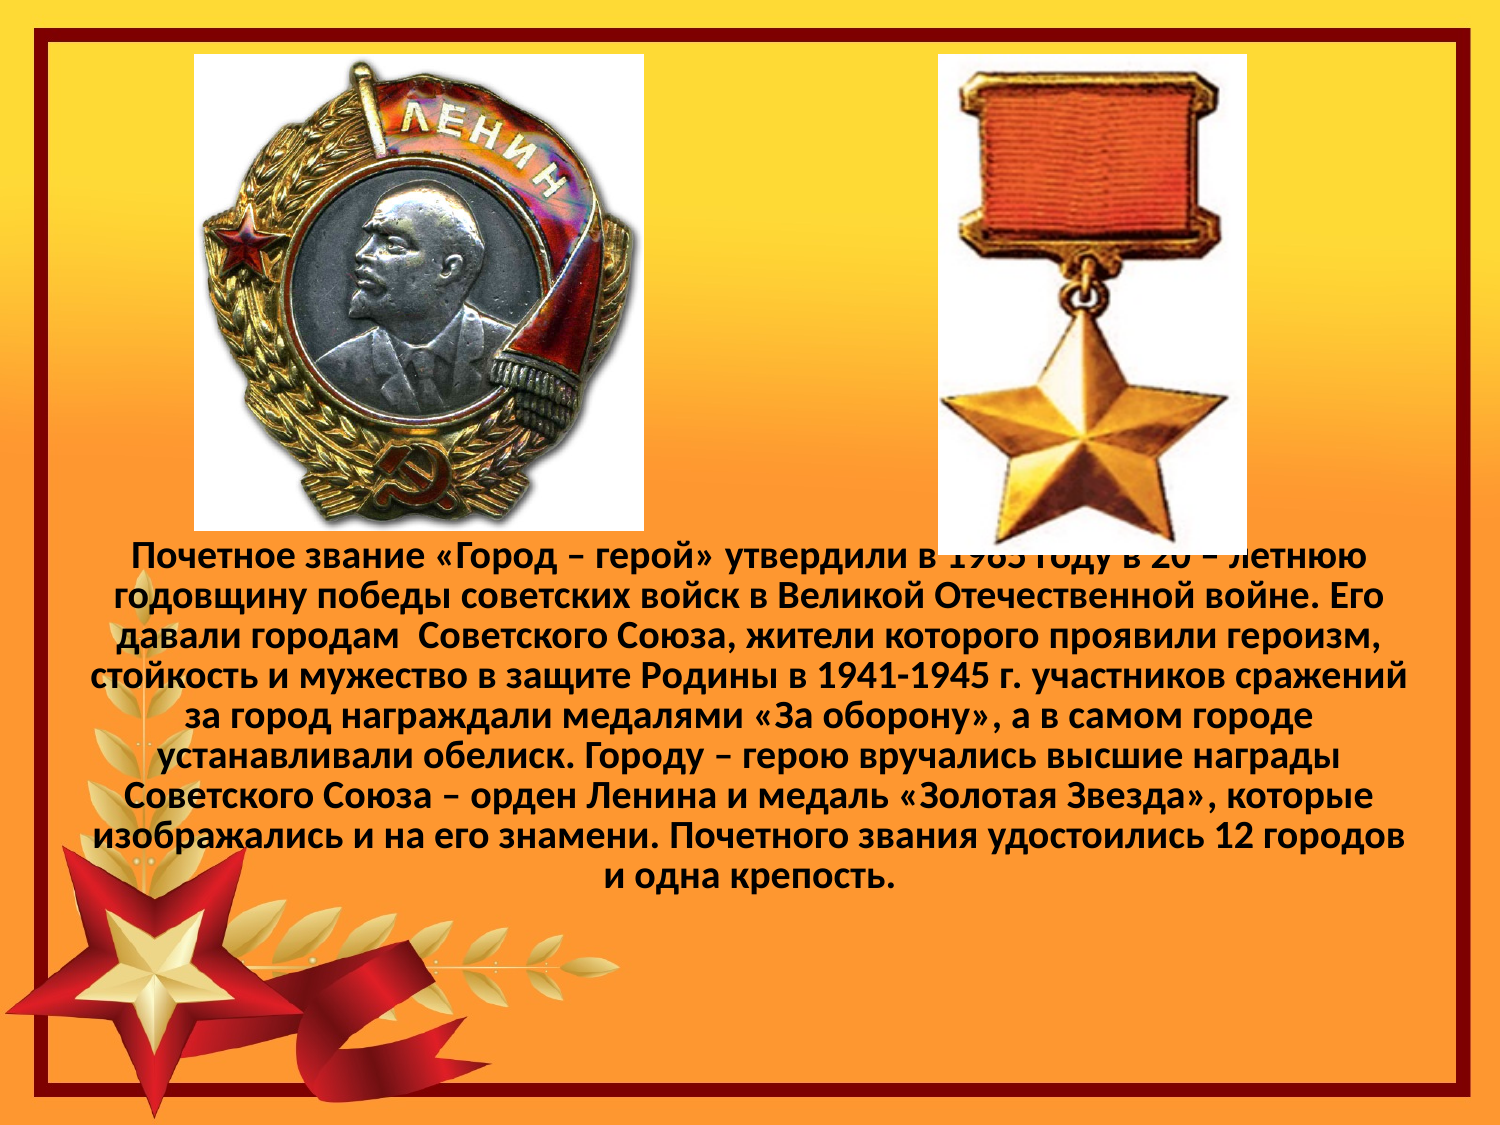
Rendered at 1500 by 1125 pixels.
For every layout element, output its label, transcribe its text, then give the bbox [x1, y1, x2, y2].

title Почетное звание «Город – герой» утвердили в 1965 году в 20 – летнюю годовщину победы советских войск в Великой Отечественной войне. Его давали городам Советского Союза, жители которого проявили героизм, стойкость и мужество в защите Родины в 1941-1945 г. участников сражений за город награждали медалями «За оборону», а в самом городе устанавливали обелиск. Городу – герою вручались высшие награды Советского Союза – орден Ленина и медаль «Золотая Звезда», которые изображались и на его знамени. Почетного звания удостоились 12 городов и одна крепость. [75, 45, 1425, 1000]
picture [0, 0, 1500, 1125]
